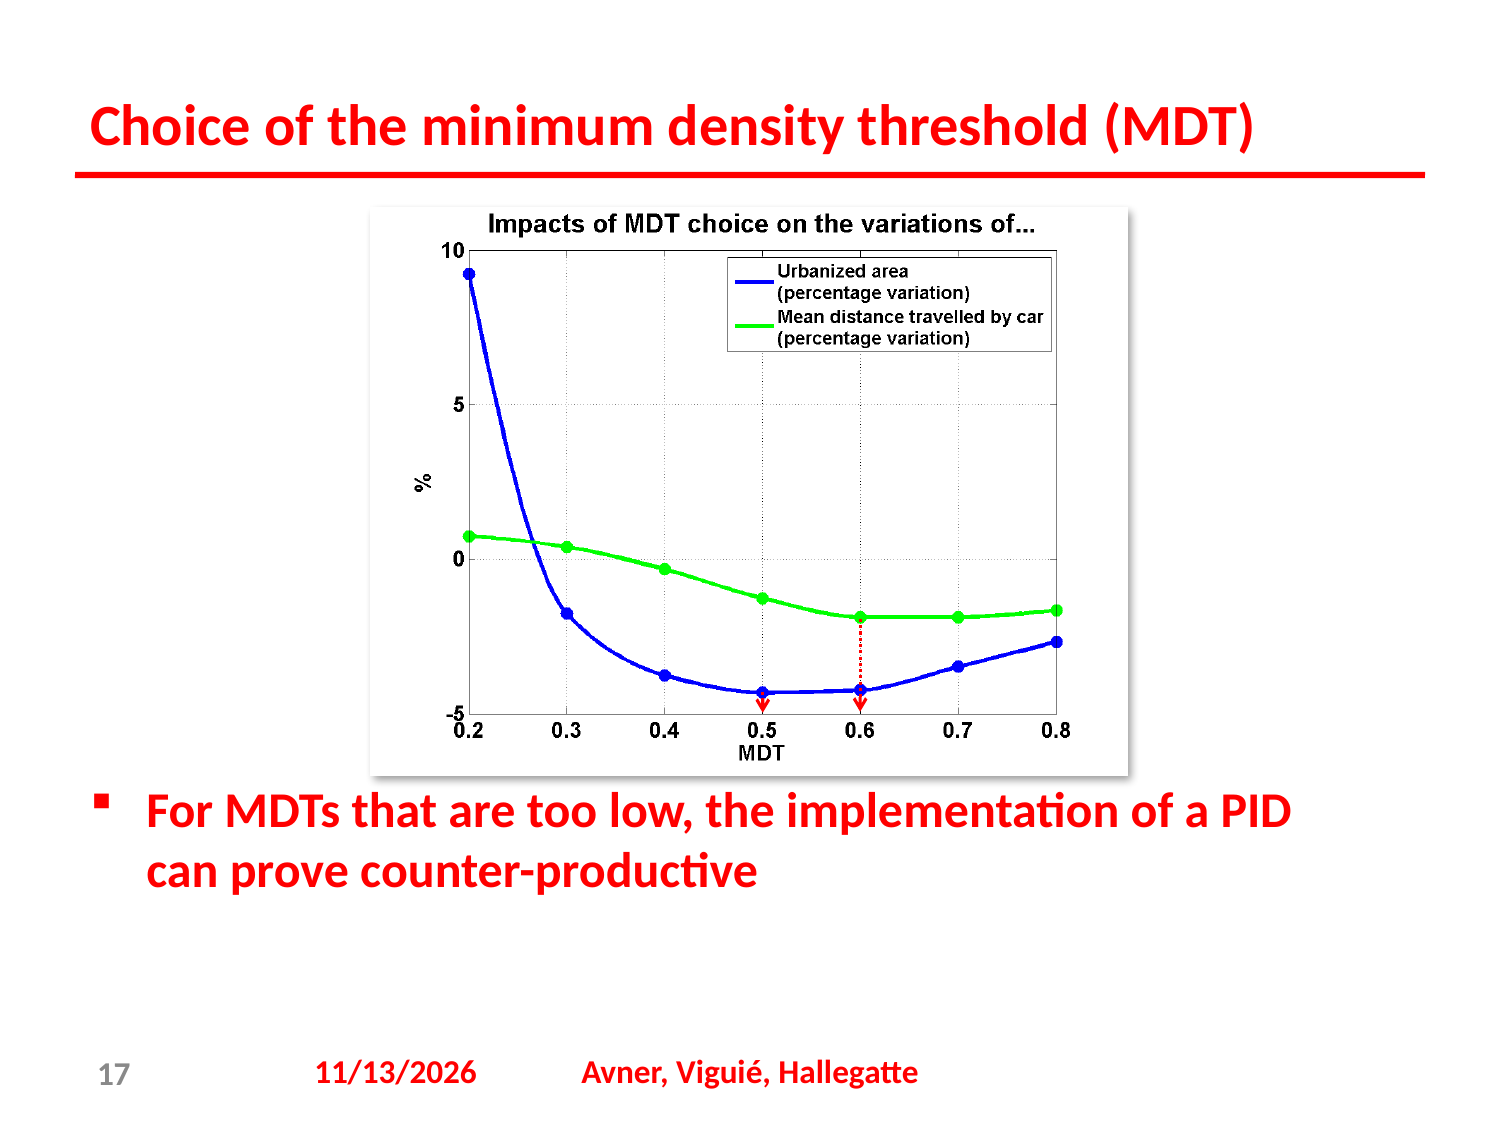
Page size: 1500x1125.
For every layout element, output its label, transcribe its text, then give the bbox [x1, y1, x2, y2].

slide_number 17 [82, 1041, 188, 1102]
picture [370, 207, 1129, 776]
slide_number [277, 1042, 515, 1094]
title Choice of the minimum density threshold (MDT) [75, 45, 1425, 200]
list For MDTs that are too low, the implementation of a PID can prove counter-productive [75, 769, 1329, 1047]
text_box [762, 618, 861, 713]
